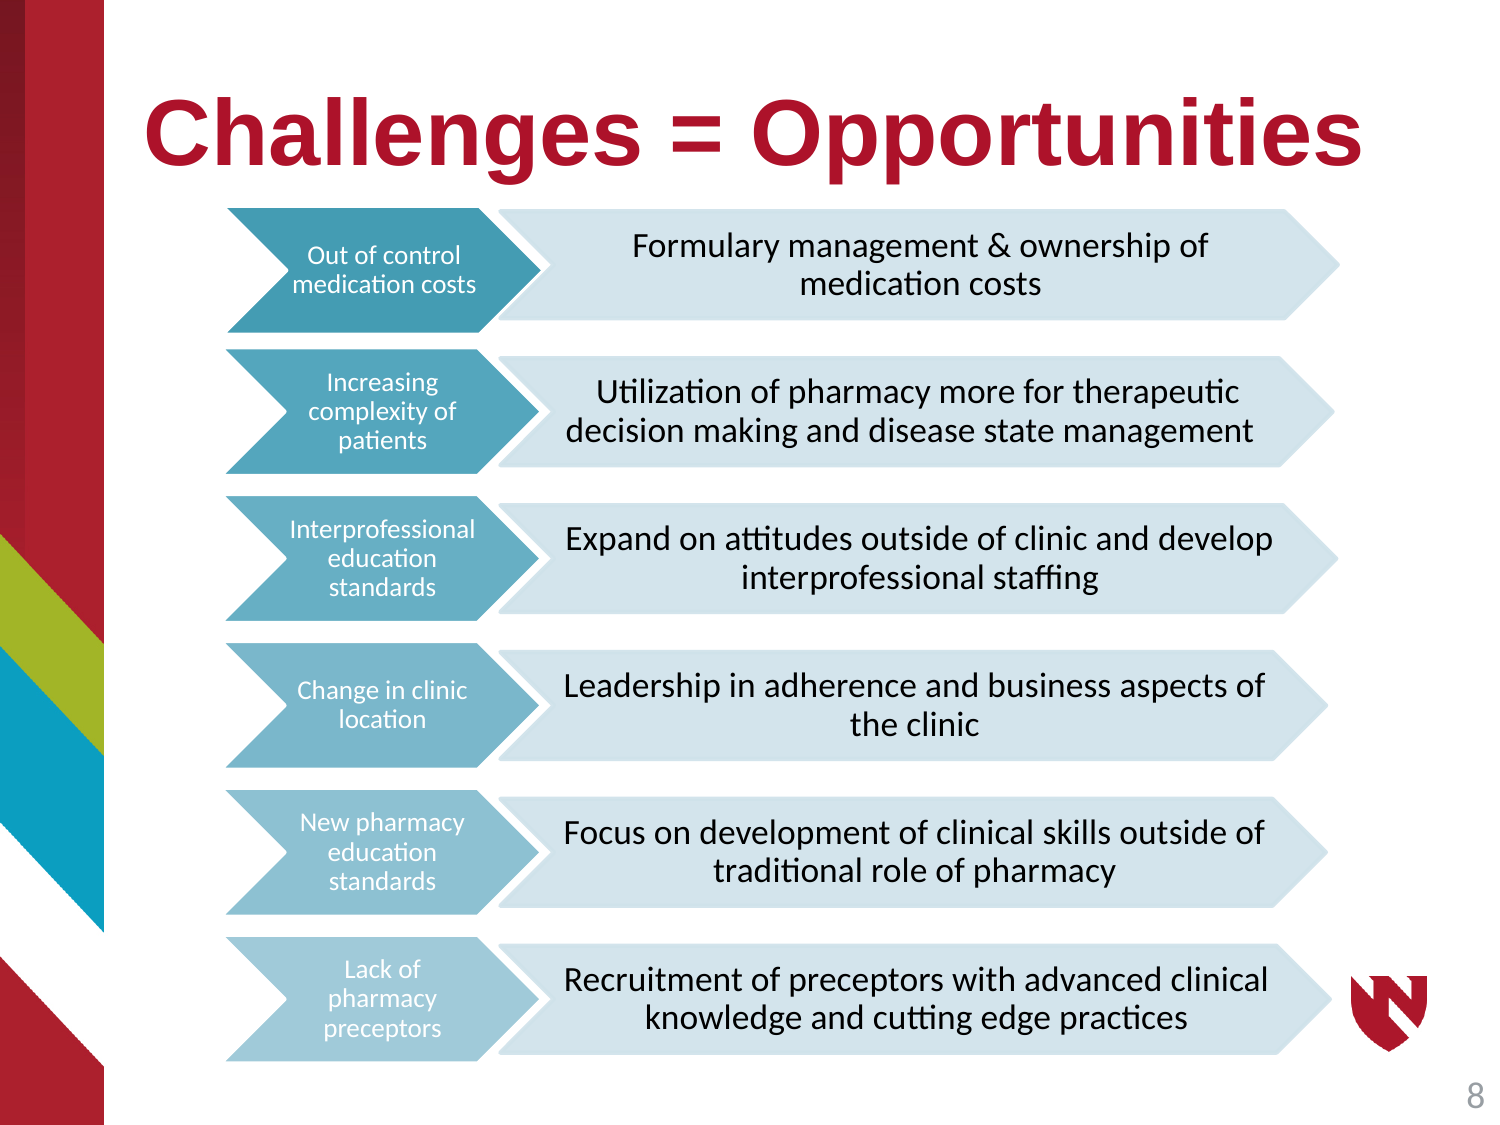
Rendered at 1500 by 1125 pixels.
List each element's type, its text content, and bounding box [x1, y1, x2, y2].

picture [0, 0, 1500, 1125]
title Challenges = Opportunities [129, 64, 1473, 186]
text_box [115, 199, 1443, 1065]
slide_number 8 [1292, 1063, 1500, 1124]
